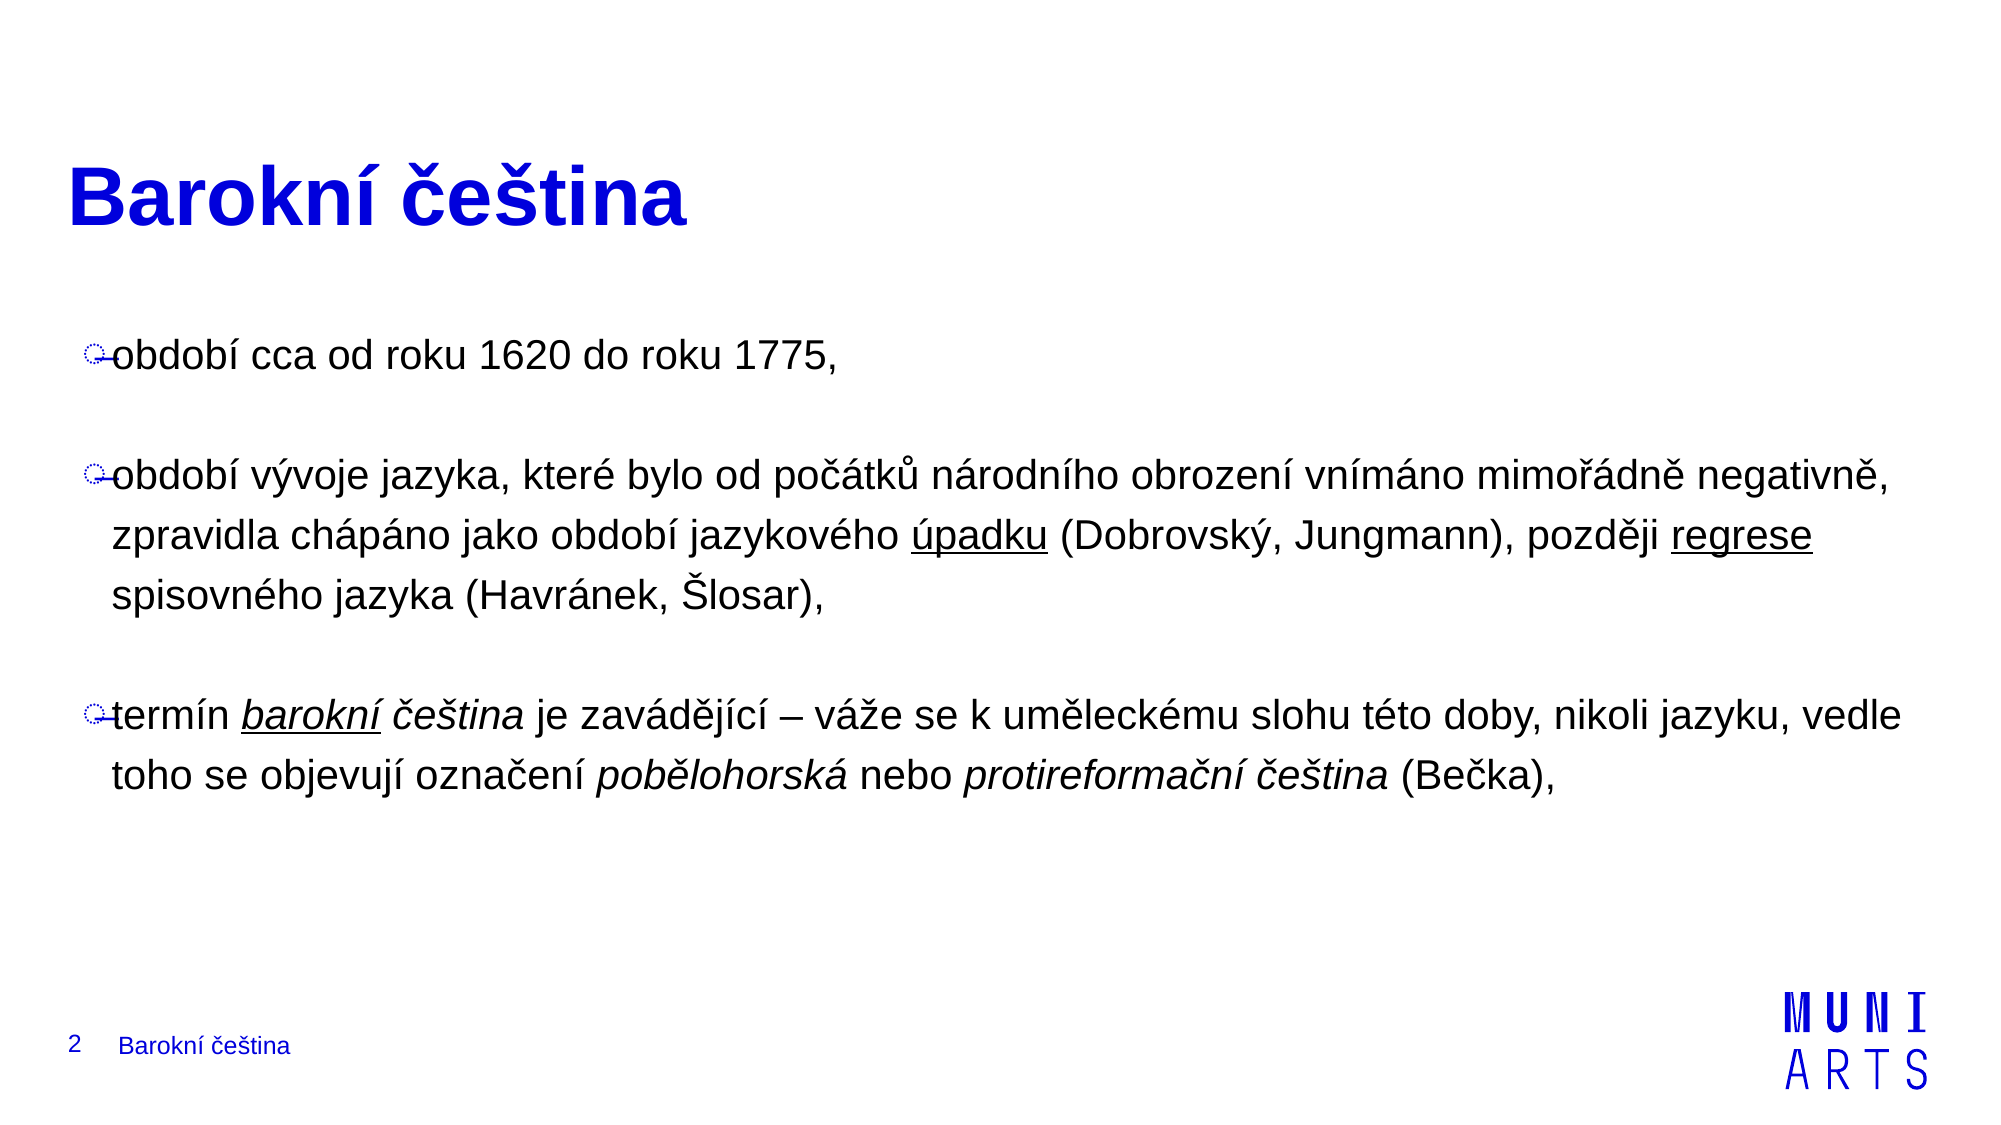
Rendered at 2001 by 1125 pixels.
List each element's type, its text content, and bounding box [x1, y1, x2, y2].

slide_number 2 [67, 1021, 110, 1063]
title Barokní čeština [67, 158, 1878, 223]
list období cca od roku 1620 do roku 1775, období vývoje jazyka, které bylo od počátků národního obrození vnímáno mimořádně negativně, zpravidla chápáno jako období jazykového úpadku (Dobrovský, Jungmann), později regrese spisovného jazyka (Havránek, Šlosar), termín barokní čeština je zavádějící – váže se k uměleckému slohu této doby, nikoli jazyku, vedle toho se objevují označení pobělohorská nebo protireformační čeština (Bečka), [70, 317, 1946, 851]
footer Barokní čeština [118, 1023, 1418, 1066]
